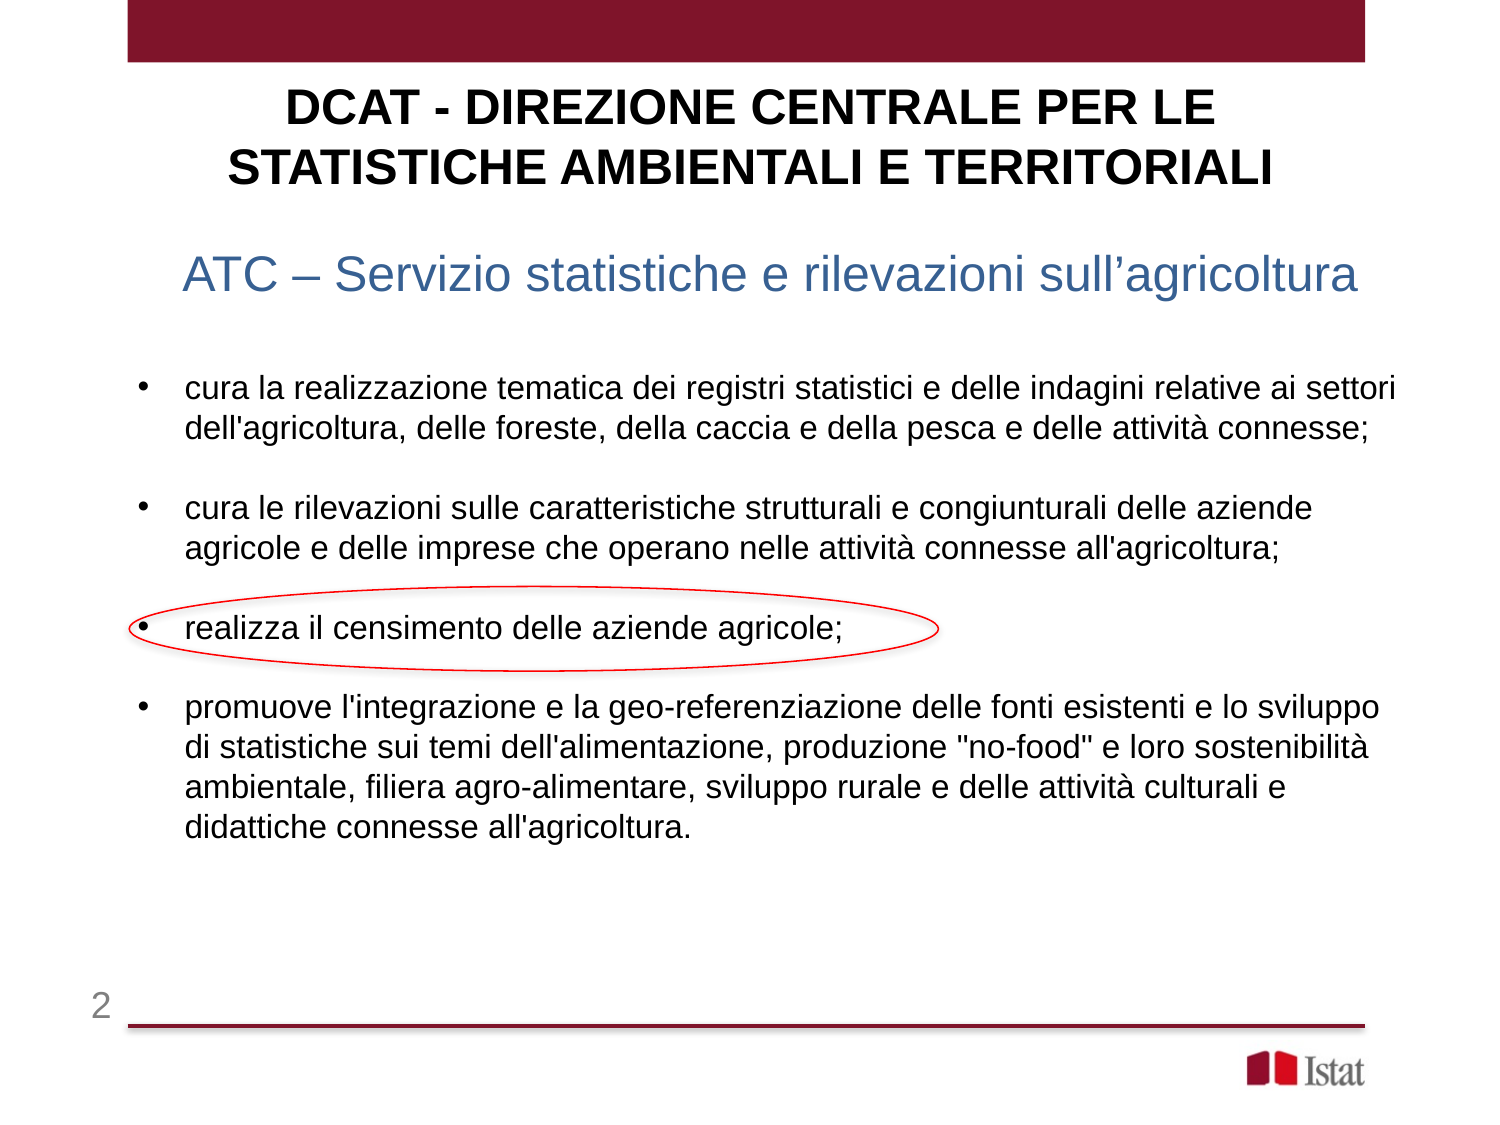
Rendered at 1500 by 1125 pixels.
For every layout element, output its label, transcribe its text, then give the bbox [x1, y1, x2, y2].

text_box [128, 585, 940, 672]
text_box cura la realizzazione tematica dei registri statistici e delle indagini relative ai settori dell'agricoltura, delle foreste, della caccia e della pesca e delle attività connesse; cura le rilevazioni sulle caratteristiche strutturali e congiunturali delle aziende agricole e delle imprese che operano nelle attività connesse all'agricoltura; realizza il censimento delle aziende agricole; promuove l'integrazione e la geo-referenziazione delle fonti esistenti e lo sviluppo di statistiche sui temi dell'alimentazione, produzione "no-food" e loro sostenibilità ambientale, filiera agro-alimentare, sviluppo rurale e delle attività culturali e didattiche connesse all'agricoltura. [123, 358, 1419, 853]
text_box DCAT - DIREZIONE CENTRALE PER LE STATISTICHE AMBIENTALI E TERRITORIALI [126, 67, 1375, 202]
picture [1239, 1040, 1373, 1097]
text_box 2 [75, 973, 127, 1034]
text_box ATC – Servizio statistiche e rilevazioni sull’agricoltura [146, 234, 1395, 309]
